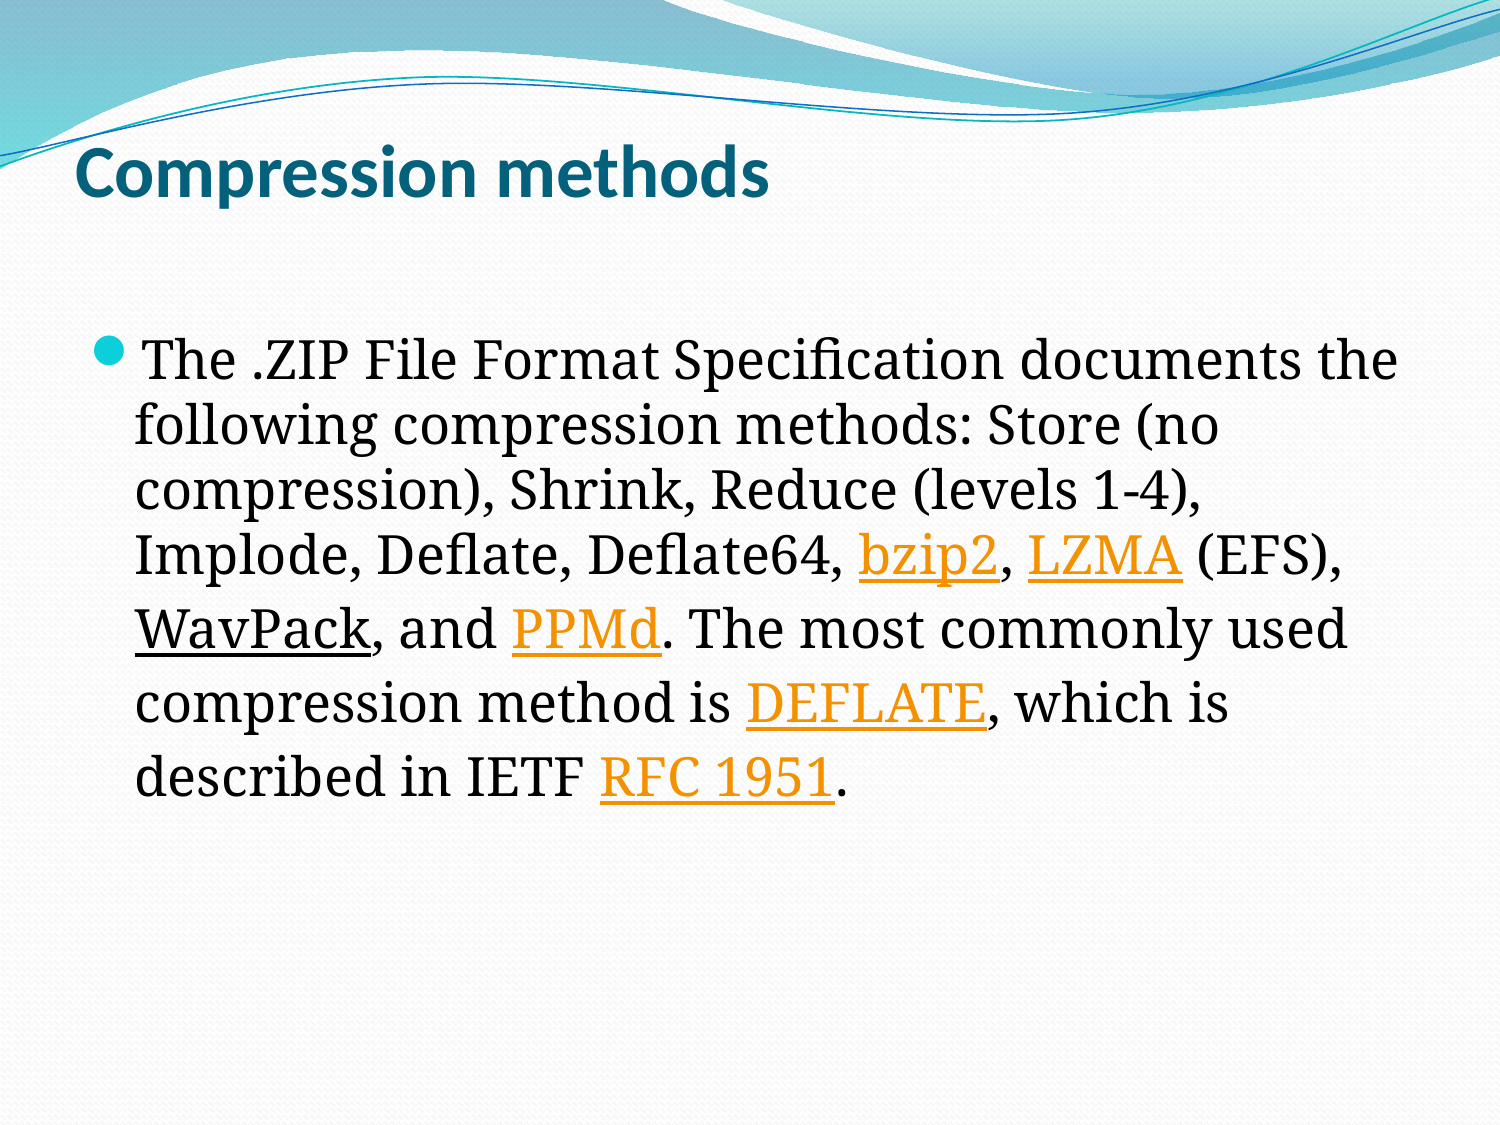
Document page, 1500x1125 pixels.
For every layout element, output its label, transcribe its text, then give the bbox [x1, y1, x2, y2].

list The .ZIP File Format Specification documents the following compression methods: Store (no compression), Shrink, Reduce (levels 1-4), Implode, Deflate, Deflate64, bzip2, LZMA (EFS), WavPack, and PPMd. The most commonly used compression method is DEFLATE, which is described in IETF RFC 1951. [75, 317, 1425, 1038]
title Compression methods [75, 115, 1425, 303]
